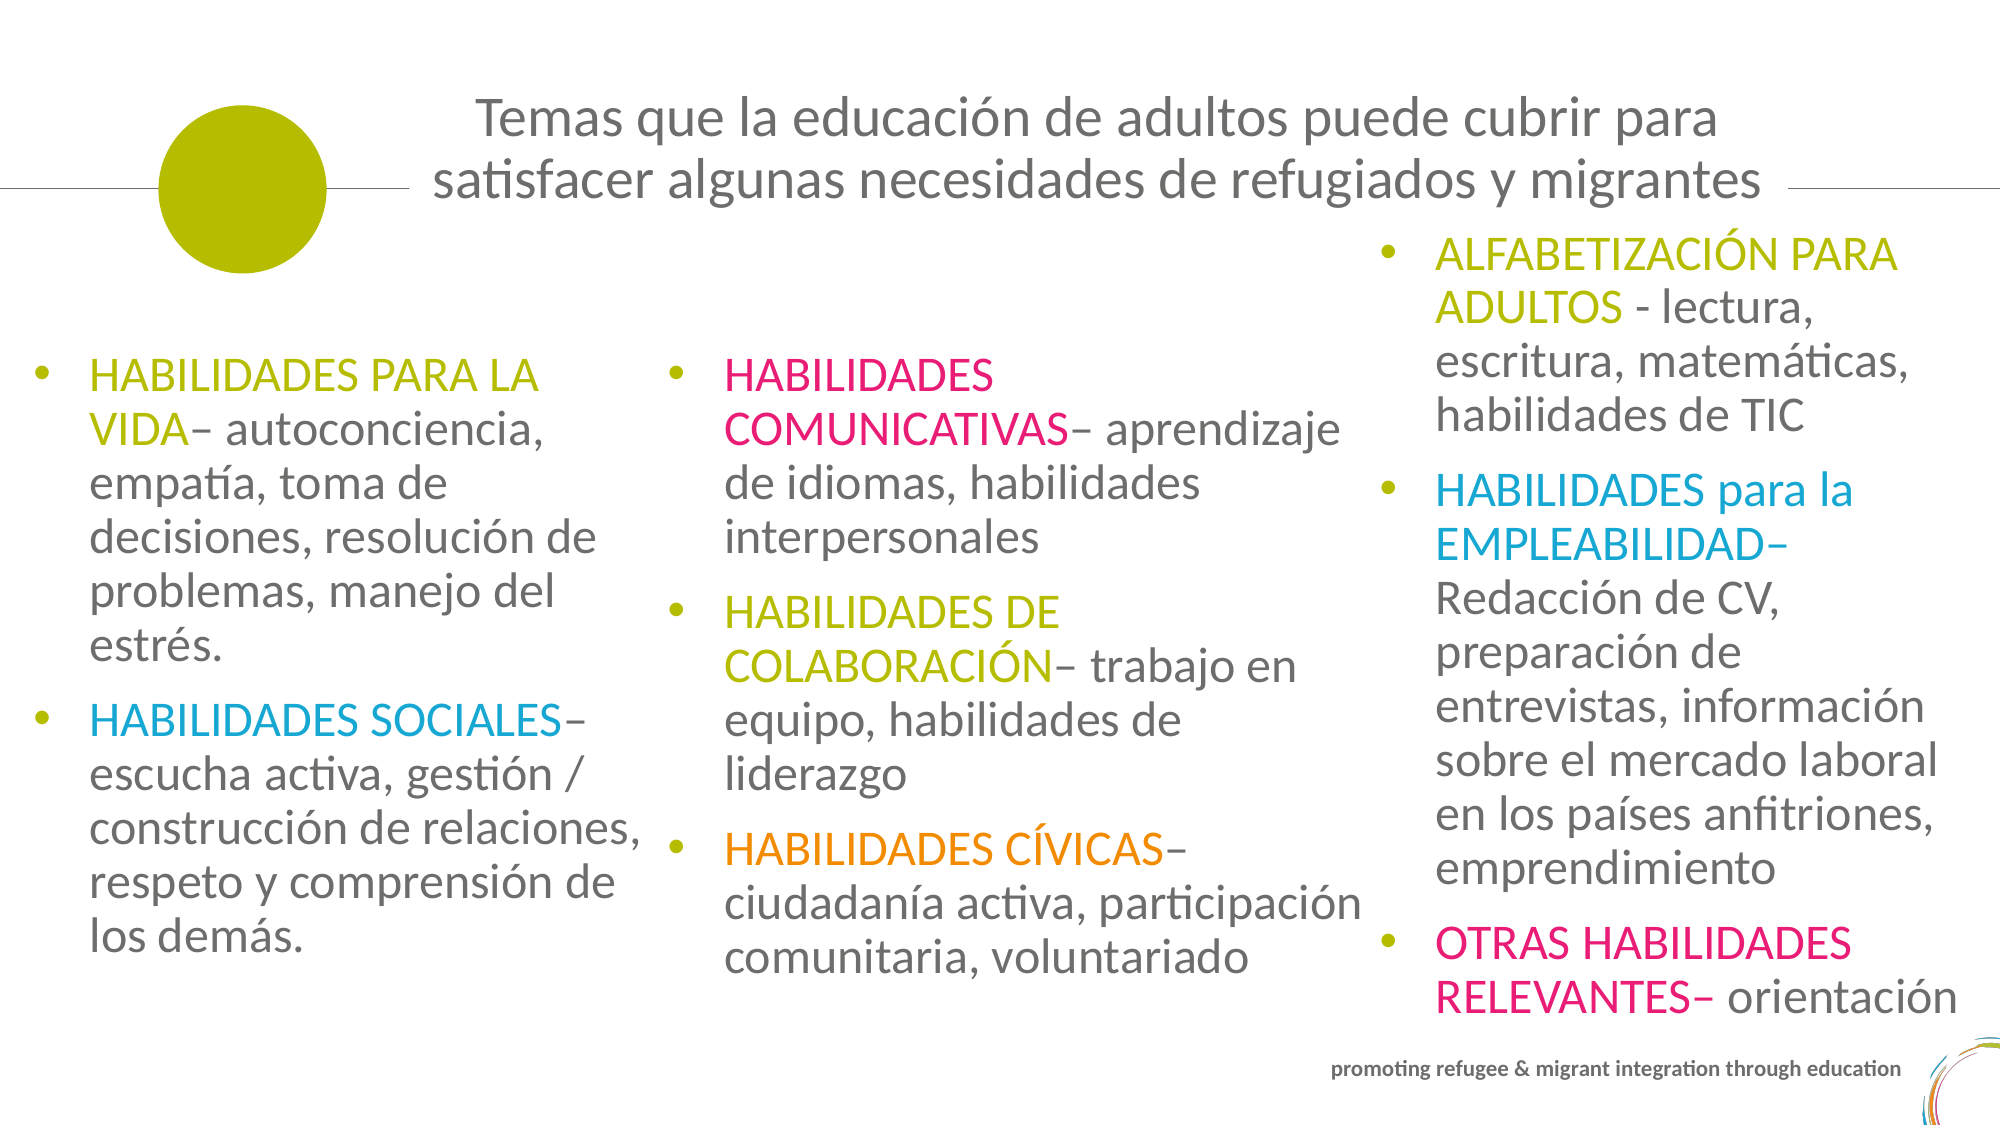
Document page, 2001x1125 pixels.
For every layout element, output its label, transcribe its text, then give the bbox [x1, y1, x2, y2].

list HABILIDADES PARA LA VIDA– autoconciencia, empatía, toma de decisiones, resolución de problemas, manejo del estrés. HABILIDADES SOCIALES– escucha activa, gestión / construcción de relaciones, respeto y comprensión de los demás. [18, 341, 652, 977]
text_box ALFABETIZACIÓN PARA ADULTOS - lectura, escritura, matemáticas, habilidades de TIC HABILIDADES para la EMPLEABILIDAD– Redacción de CV, preparación de entrevistas, información sobre el mercado laboral en los países anfitriones, emprendimiento OTRAS HABILIDADES RELEVANTES– orientación [1364, 219, 1987, 1040]
picture [1902, 1030, 2000, 1125]
list Temas que la educación de adultos puede cubrir para satisfacer algunas necesidades de refugiados y migrantes [409, 79, 1788, 264]
text_box HABILIDADES COMUNICATIVAS– aprendizaje de idiomas, habilidades interpersonales HABILIDADES DE COLABORACIÓN– trabajo en equipo, habilidades de liderazgo HABILIDADES CÍVICAS– ciudadanía activa, participación comunitaria, voluntariado [652, 341, 1364, 977]
